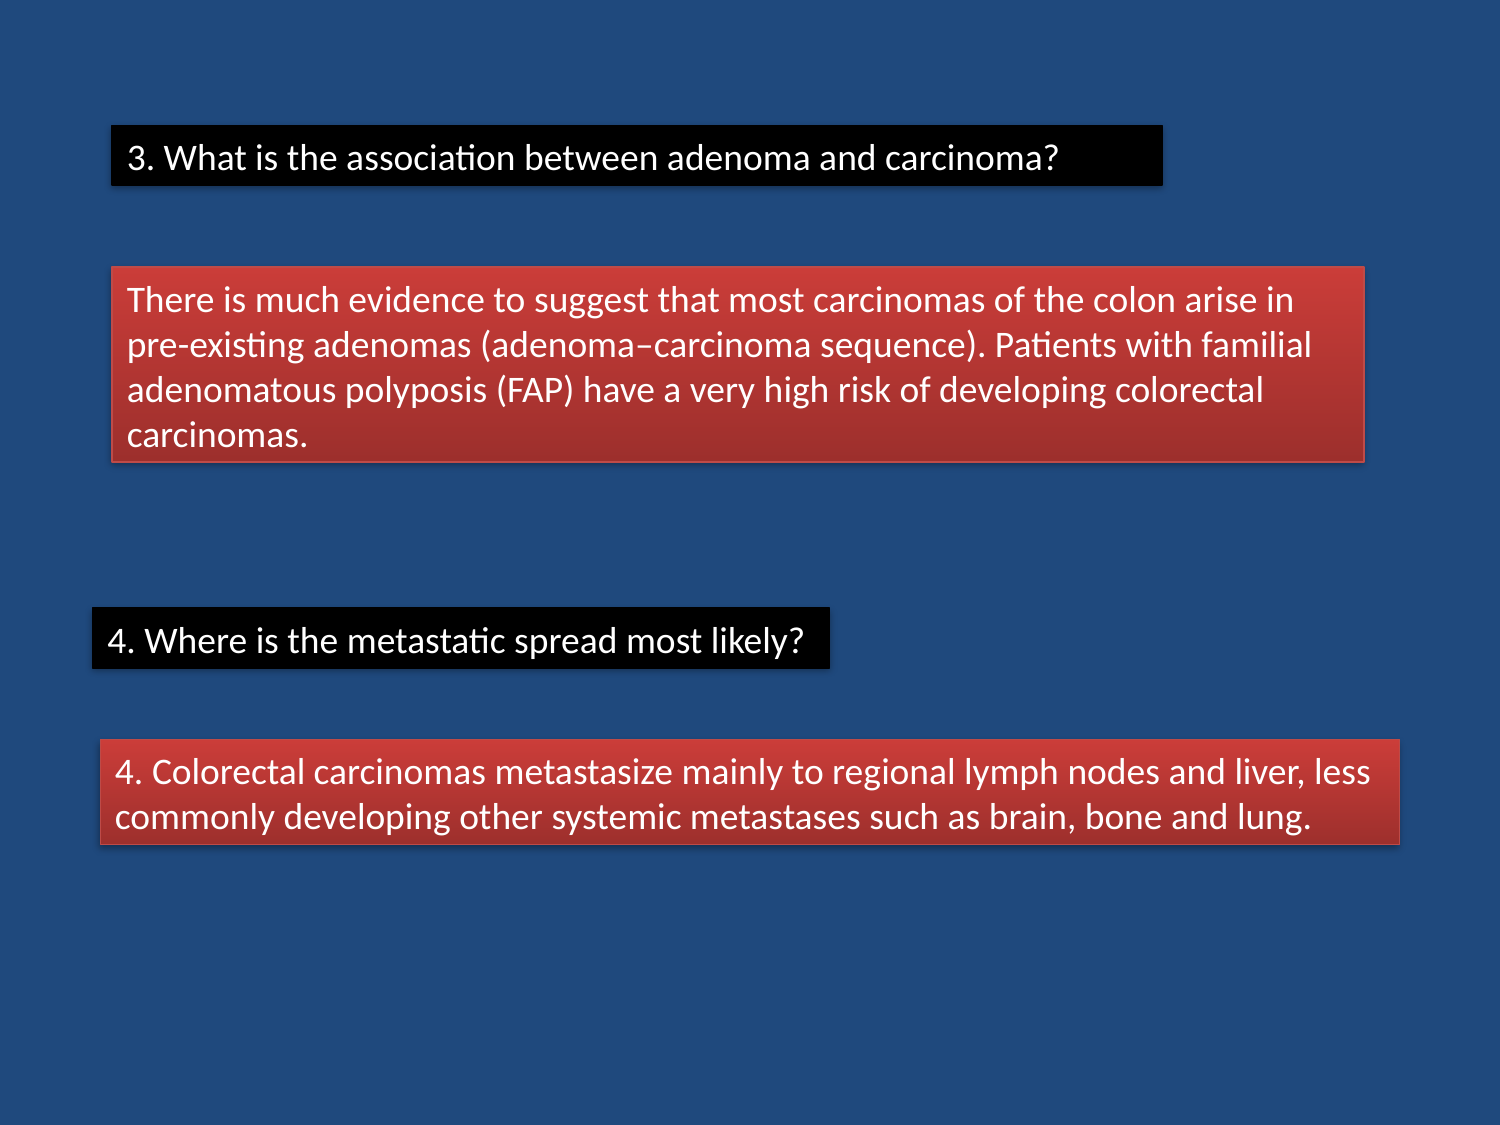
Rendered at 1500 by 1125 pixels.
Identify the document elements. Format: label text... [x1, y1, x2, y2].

text_box There is much evidence to suggest that most carcinomas of the colon arise in pre-existing adenomas (adenoma–carcinoma sequence). Patients with familial adenomatous polyposis (FAP) have a very high risk of developing colorectal carcinomas. [111, 266, 1365, 463]
text_box 4. Colorectal carcinomas metastasize mainly to regional lymph nodes and liver, less commonly developing other systemic metastases such as brain, bone and lung. [100, 739, 1400, 845]
text_box 4. Where is the metastatic spread most likely? [92, 607, 830, 669]
text_box 3. What is the association between adenoma and carcinoma? [111, 125, 1163, 186]
